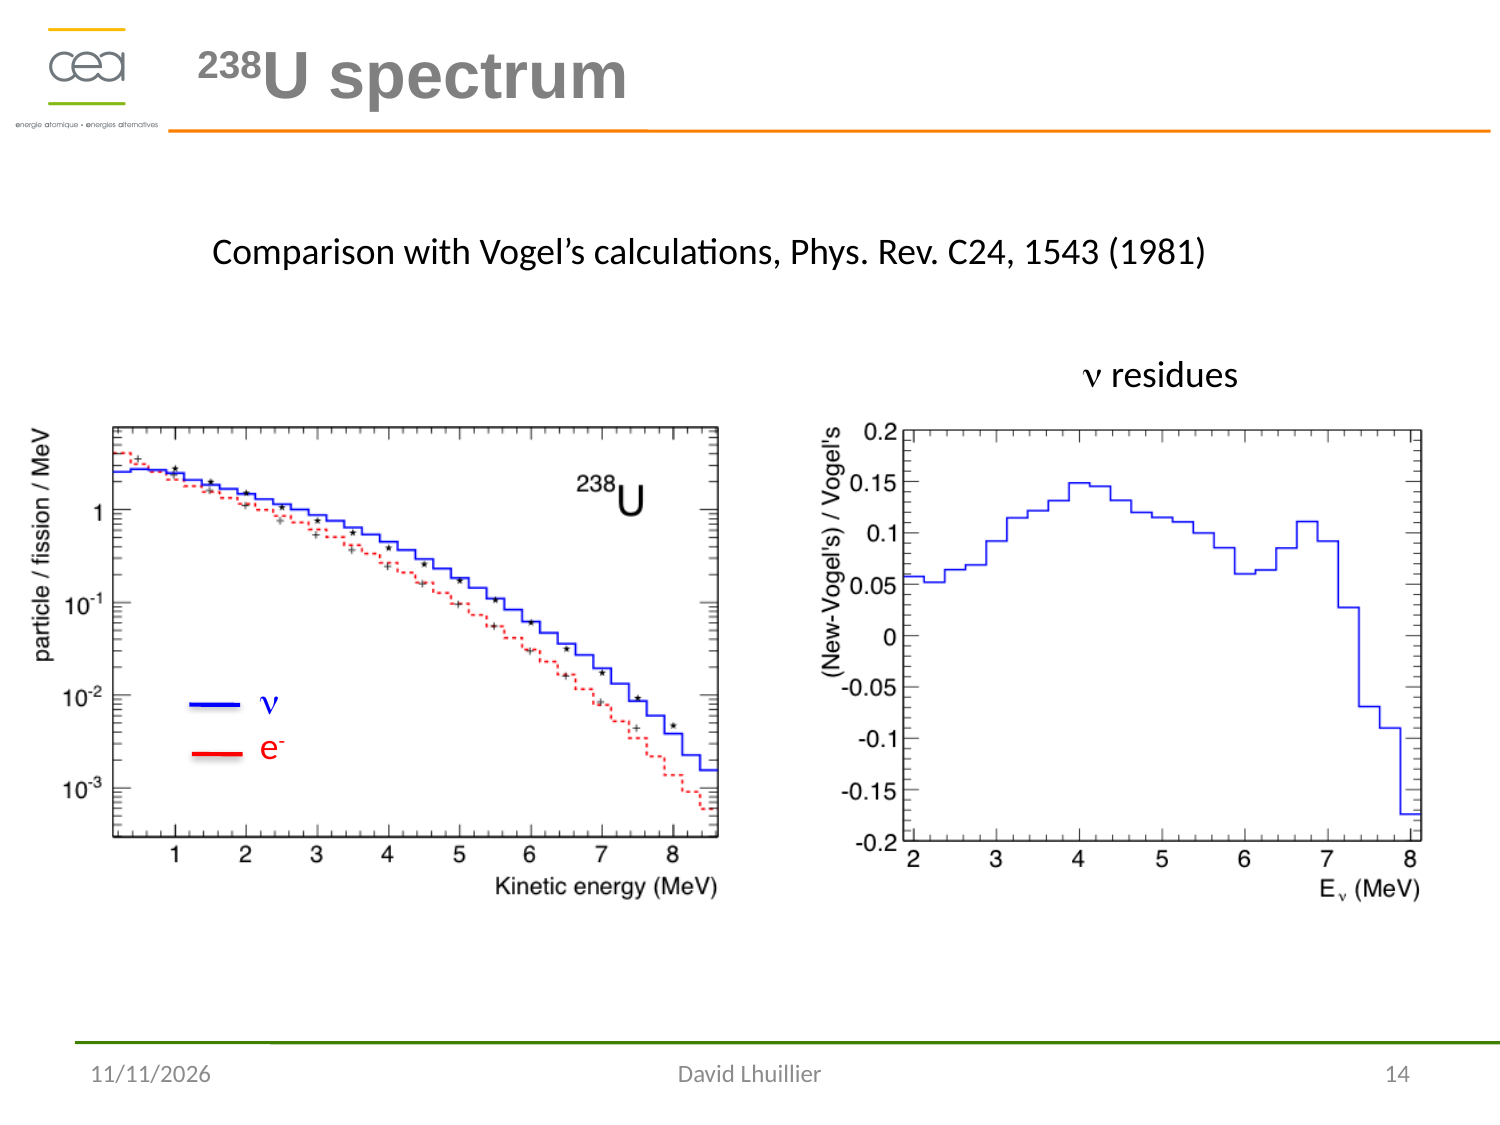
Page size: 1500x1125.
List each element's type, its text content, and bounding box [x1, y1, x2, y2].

picture [803, 401, 1452, 916]
picture [10, 401, 733, 916]
slide_number 14 [1074, 1042, 1425, 1103]
footer David Lhuillier [512, 1042, 988, 1103]
text_box Comparison with Vogel’s calculations, Phys. Rev. C24, 1543 (1981) [197, 219, 1223, 280]
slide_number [75, 1042, 425, 1103]
text_box n residues [1068, 342, 1254, 400]
title 238U spectrum [182, 26, 1425, 117]
picture [14, 26, 160, 131]
